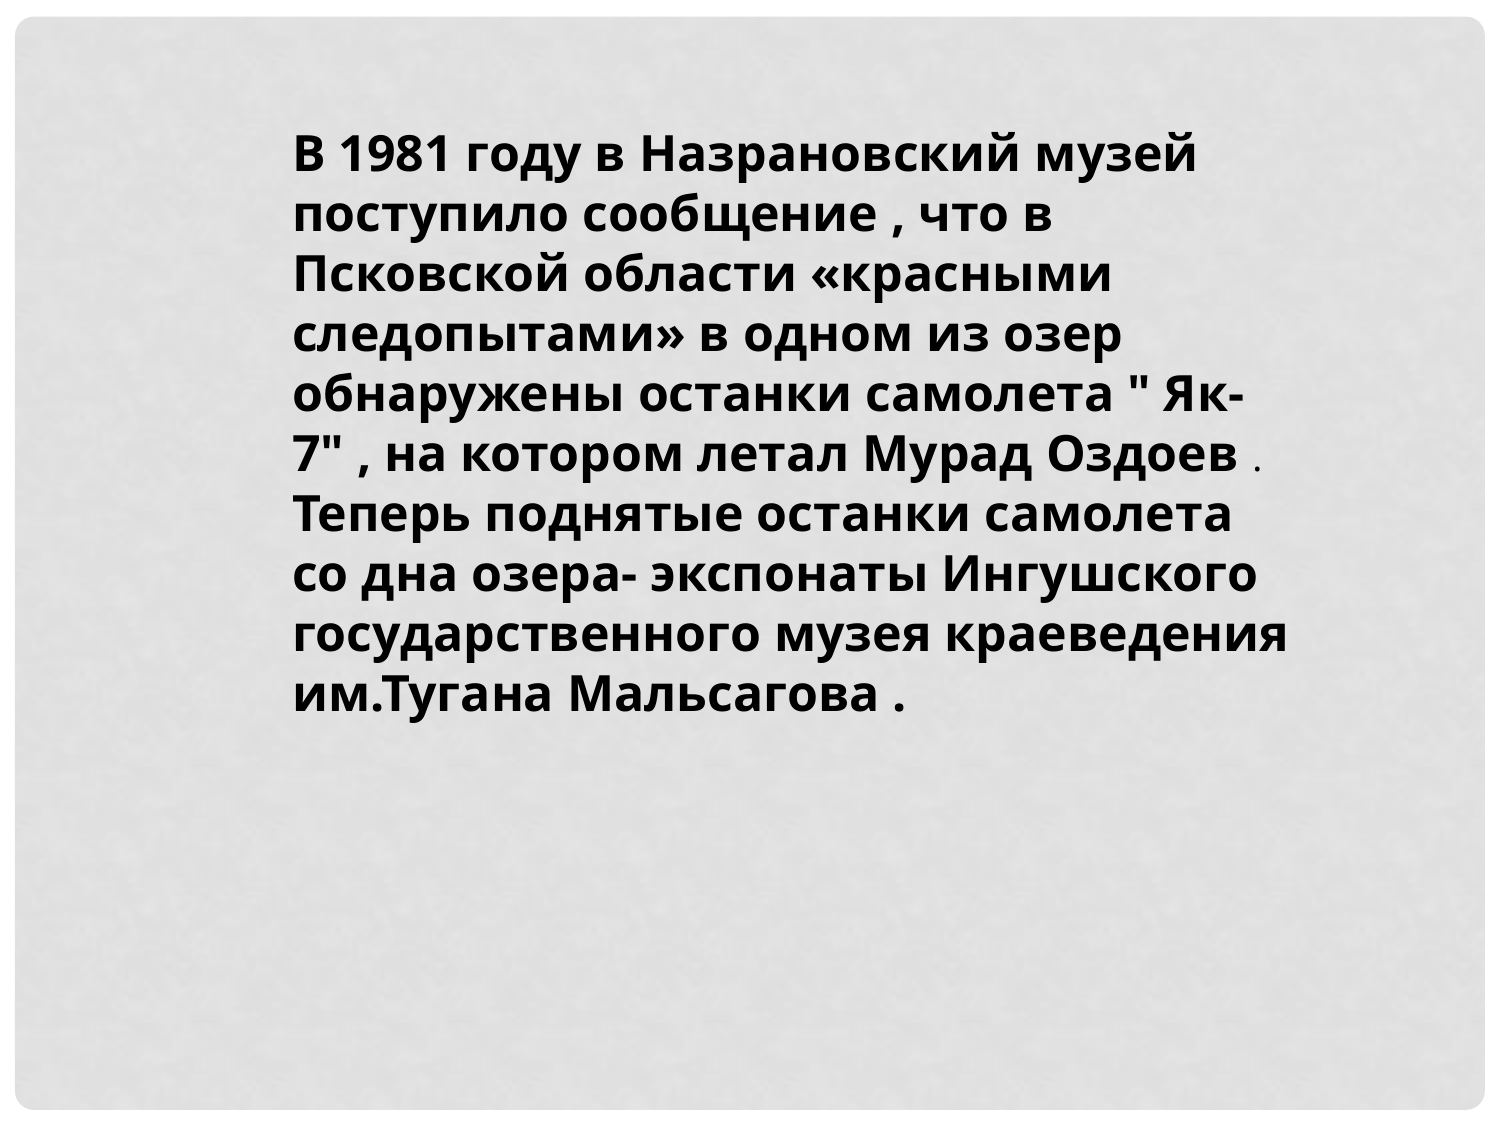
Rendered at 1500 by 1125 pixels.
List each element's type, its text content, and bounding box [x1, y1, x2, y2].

text_box В 1981 году в Назрановский музей поступило сообщение , что в Псковской области «красными следопытами» в одном из озер обнаружены останки самолета " Як-7" , на котором летал Мурад Оздоев . Теперь поднятые останки самолета со дна озера- экспонаты Ингушского государственного музея краеведения им.Тугана Мальсагова . [277, 113, 1306, 729]
